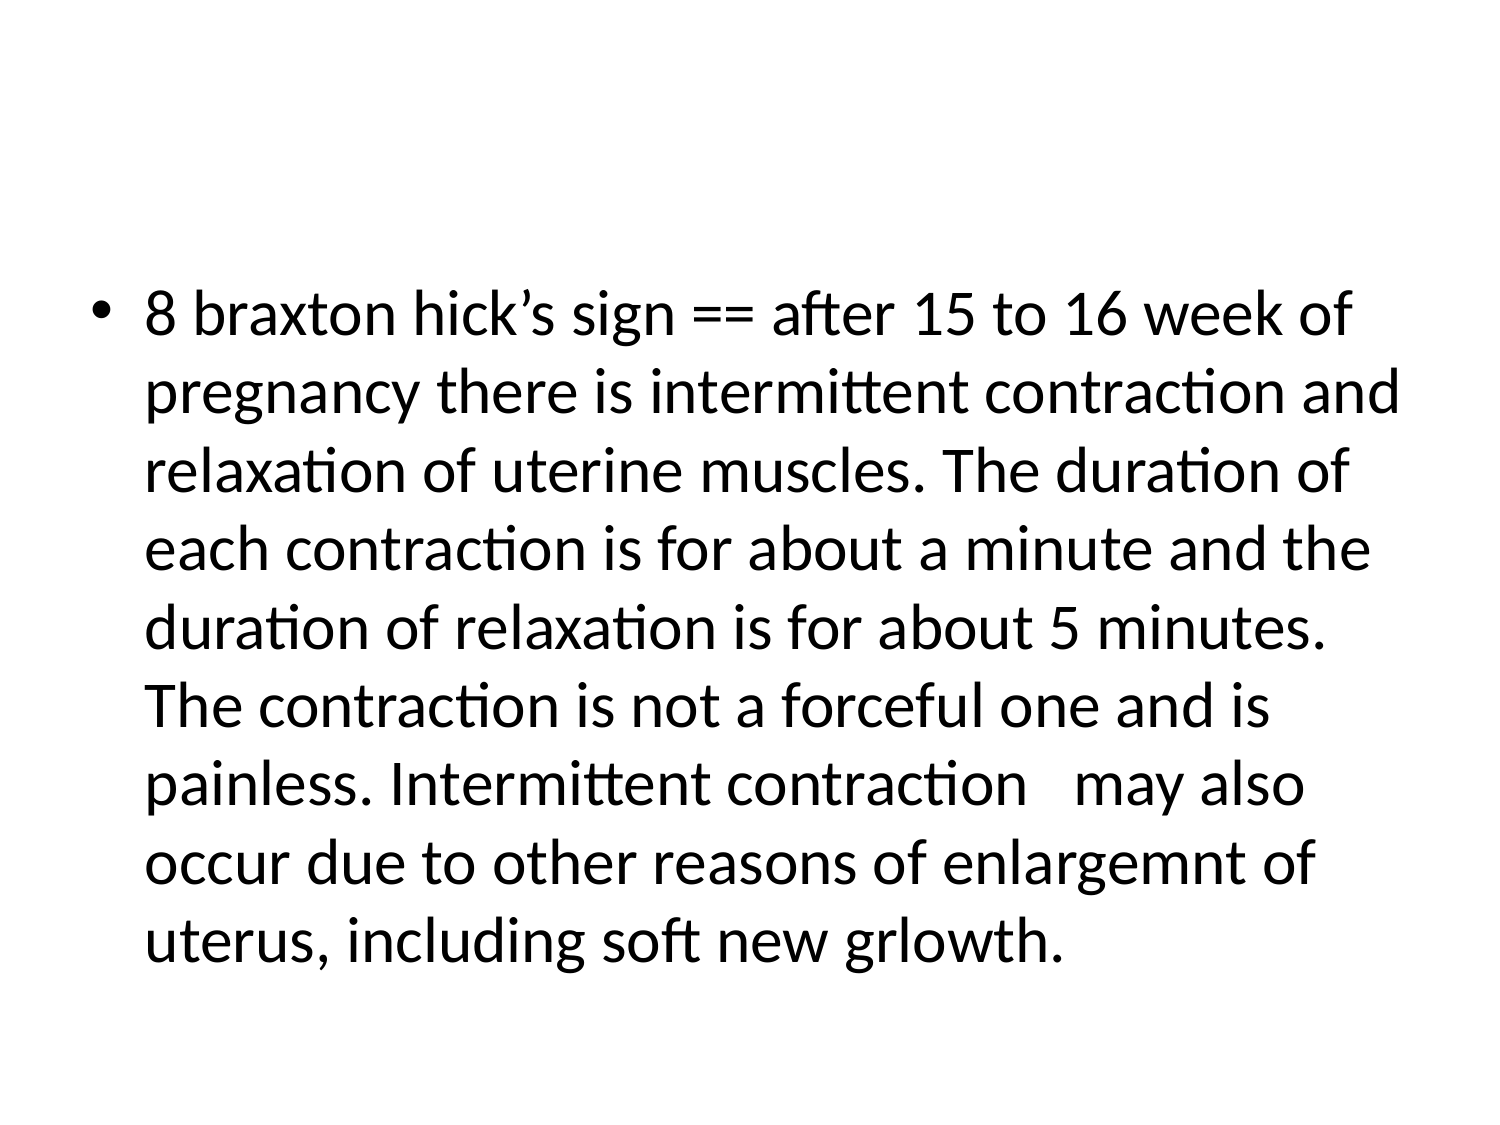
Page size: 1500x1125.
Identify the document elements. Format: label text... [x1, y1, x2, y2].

list 8 braxton hick’s sign == after 15 to 16 week of pregnancy there is intermittent contraction and relaxation of uterine muscles. The duration of each contraction is for about a minute and the duration of relaxation is for about 5 minutes. The contraction is not a forceful one and is painless. Intermittent contraction may also occur due to other reasons of enlargemnt of uterus, including soft new grlowth. [75, 262, 1425, 1005]
